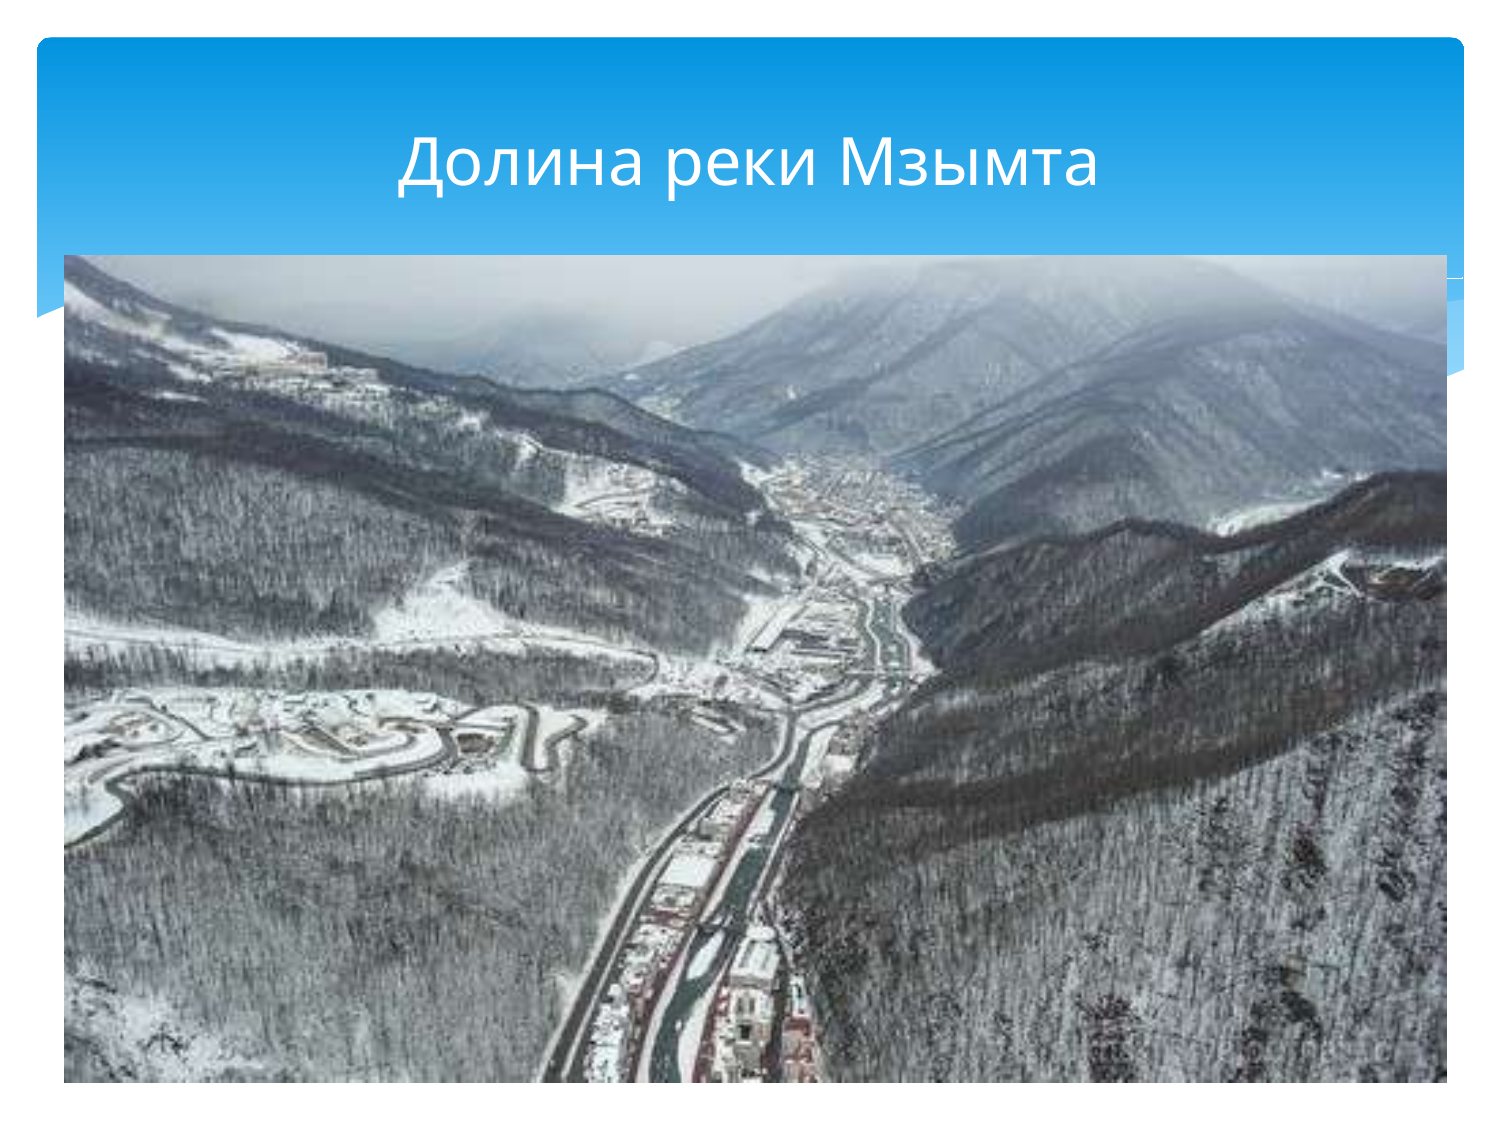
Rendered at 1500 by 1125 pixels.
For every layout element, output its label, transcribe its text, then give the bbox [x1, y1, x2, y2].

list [64, 255, 1448, 1083]
title Долина реки Мзымта [75, 55, 1425, 253]
